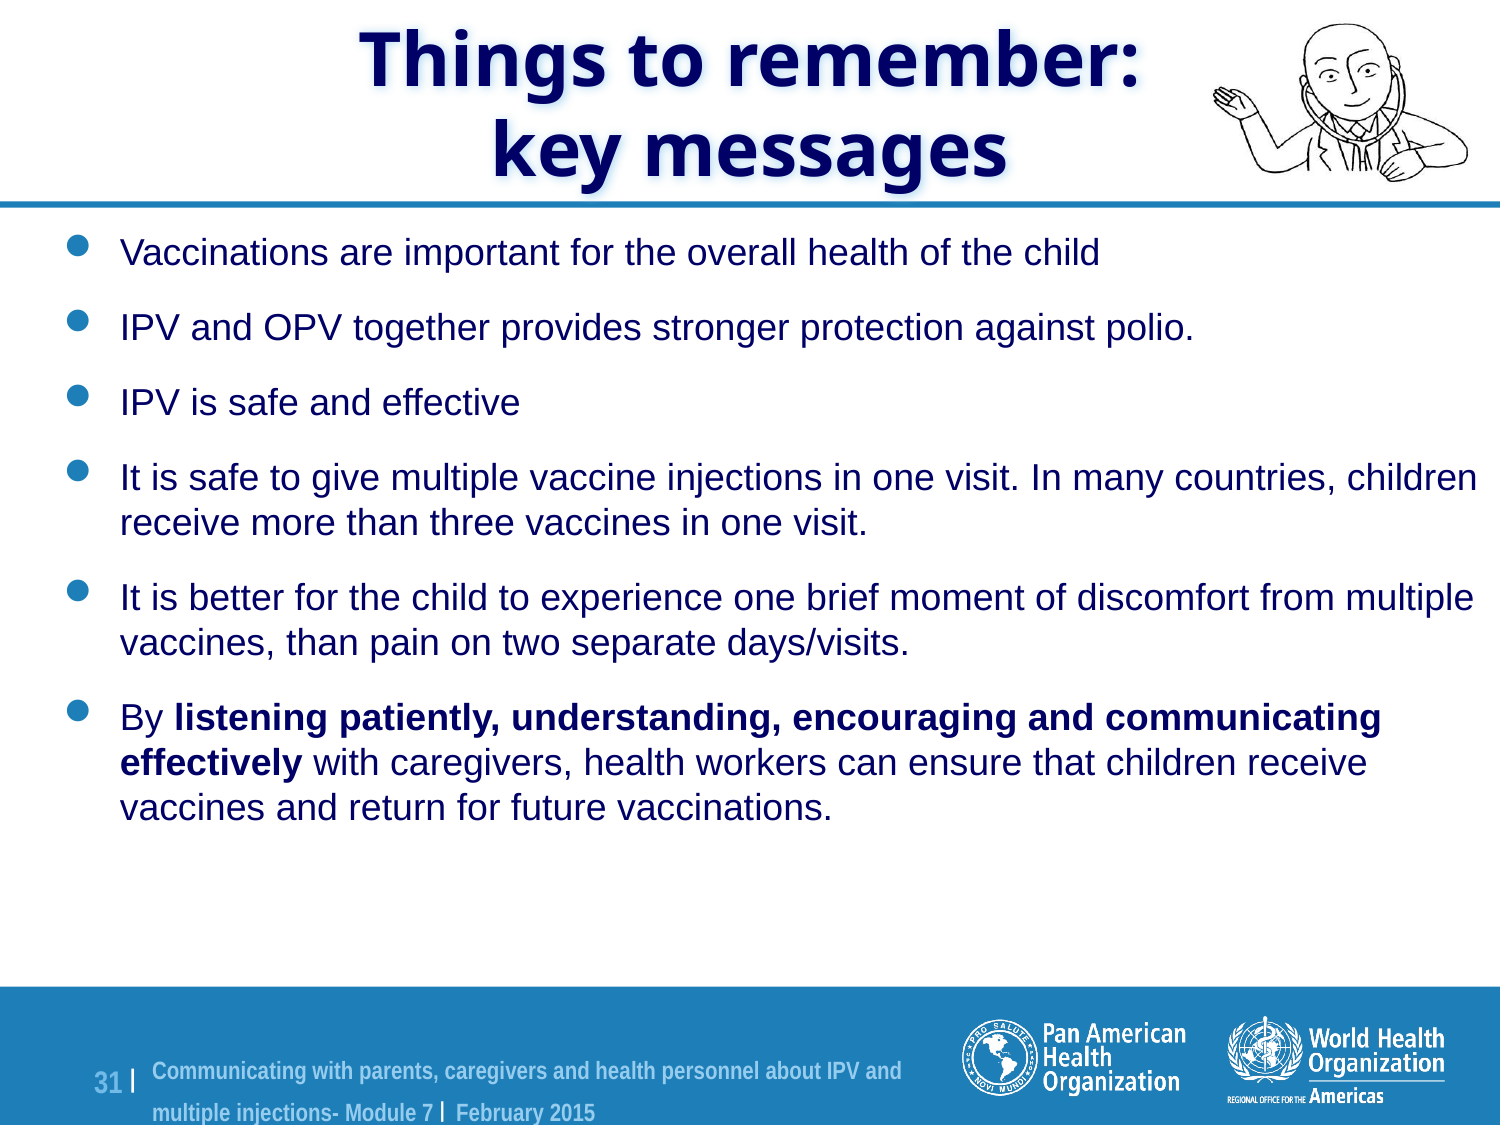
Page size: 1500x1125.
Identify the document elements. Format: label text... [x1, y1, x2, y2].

picture [950, 997, 1459, 1125]
text_box Vaccinations are important for the overall health of the child IPV and OPV together provides stronger protection against polio. IPV is safe and effective It is safe to give multiple vaccine injections in one visit. In many countries, children receive more than three vaccines in one visit. It is better for the child to experience one brief moment of discomfort from multiple vaccines, than pain on two separate days/visits. By listening patiently, understanding, encouraging and communicating effectively with caregivers, health workers can ensure that children receive vaccines and return for future vaccinations. [63, 227, 1500, 784]
picture [1198, 14, 1477, 197]
title Things to remember: key messages [0, 0, 1500, 204]
